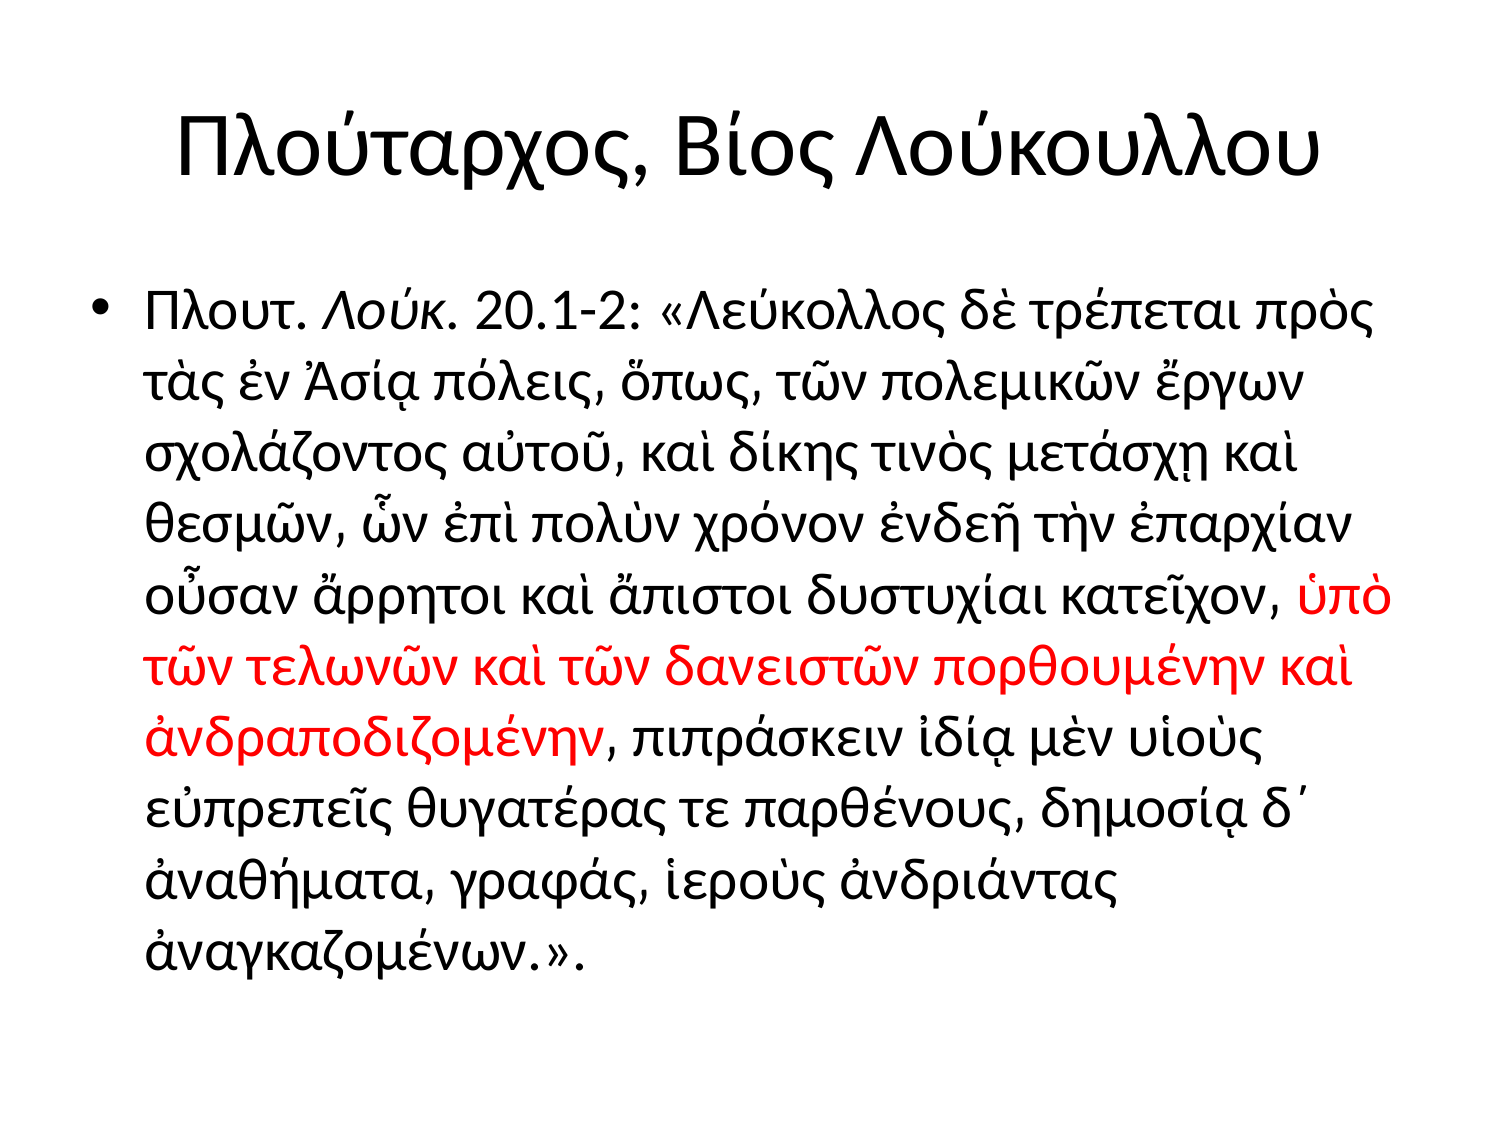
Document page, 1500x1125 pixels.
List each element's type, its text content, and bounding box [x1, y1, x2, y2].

title Πλούταρχος, Βίος Λούκουλλου [75, 45, 1425, 233]
list Πλουτ. Λούκ. 20.1-2: «Λεύκολλος δὲ τρέπεται πρὸς τὰς ἐν Ἀσίᾳ πόλεις͵ ὅπως͵ τῶν πολεμικῶν ἔργων σχολάζοντος αὐτοῦ͵ καὶ δίκης τινὸς μετάσχῃ καὶ θεσμῶν͵ ὧν ἐπὶ πολὺν χρόνον ἐνδεῆ τὴν ἐπαρχίαν οὖσαν ἄρρητοι καὶ ἄπιστοι δυστυχίαι κατεῖχον͵ ὑπὸ τῶν τελωνῶν καὶ τῶν δανειστῶν πορθουμένην καὶ ἀνδραποδιζομένην͵ πιπράσκειν ἰδίᾳ μὲν υἱοὺς εὐπρεπεῖς θυγατέρας τε παρθένους͵ δημοσίᾳ δ΄ ἀναθήματα͵ γραφάς͵ ἱεροὺς ἀνδριάντας ἀναγκαζομένων.». [75, 262, 1425, 1005]
